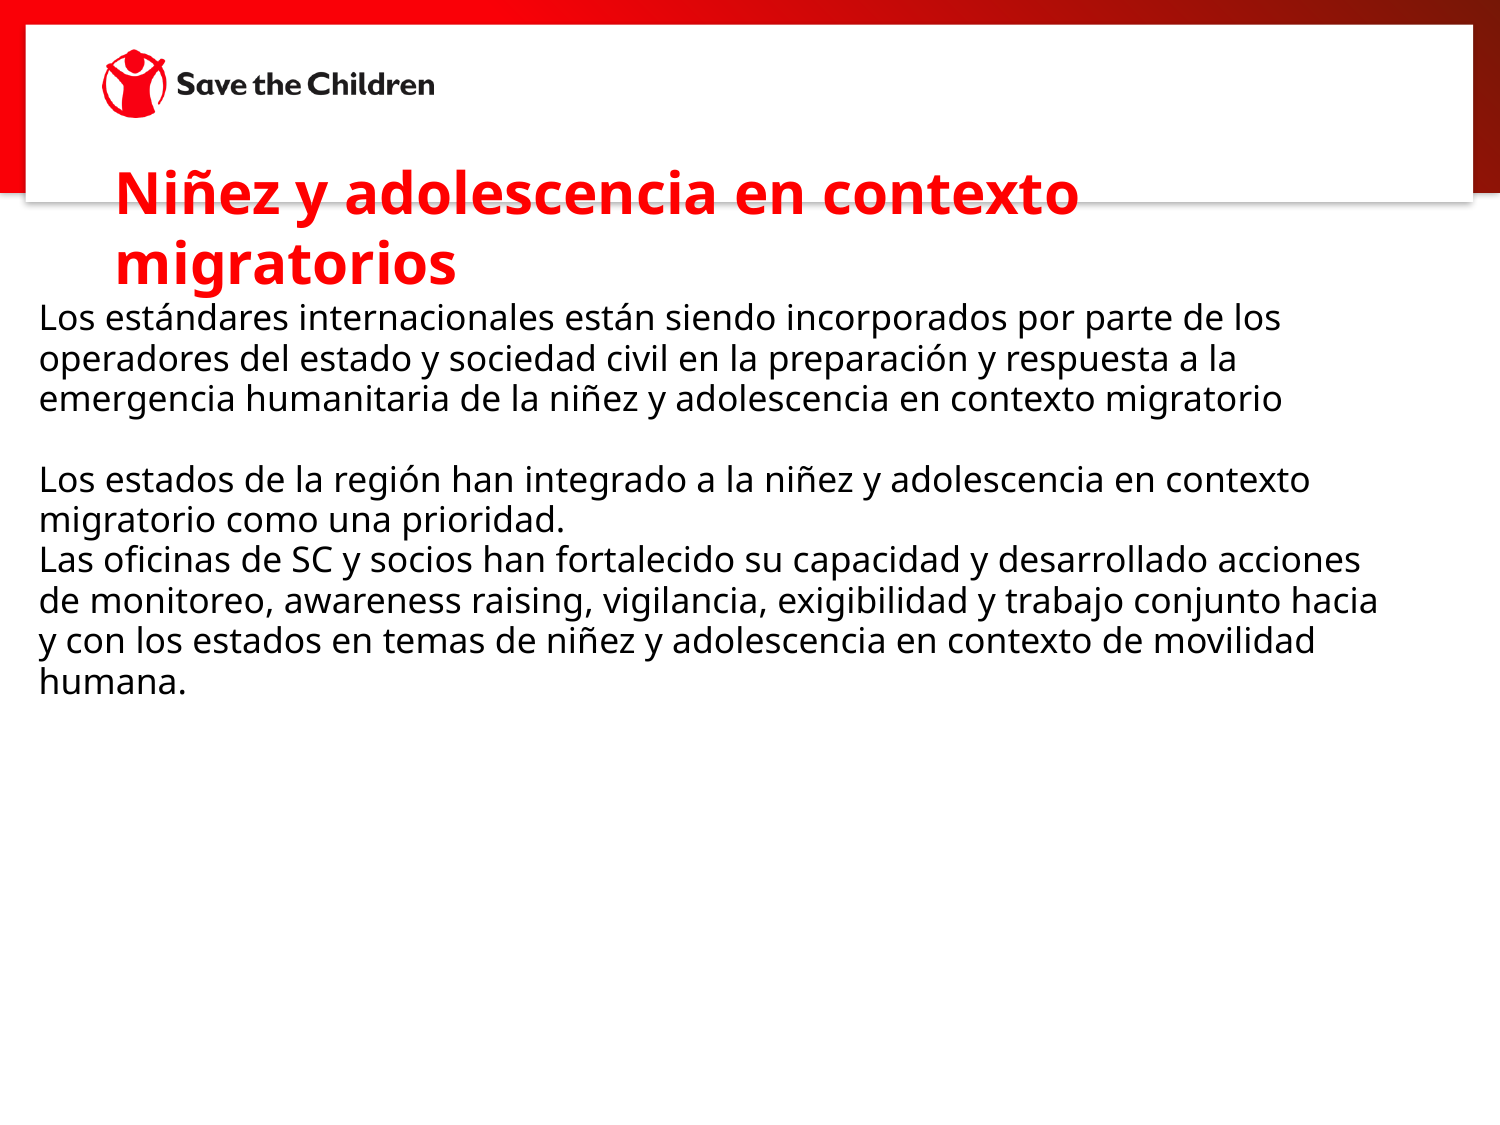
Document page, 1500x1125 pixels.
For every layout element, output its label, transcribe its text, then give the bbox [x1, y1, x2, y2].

title Los estándares internacionales están siendo incorporados por parte de los operadores del estado y sociedad civil en la preparación y respuesta a la emergencia humanitaria de la niñez y adolescencia en contexto migratorio Los estados de la región han integrado a la niñez y adolescencia en contexto migratorio como una prioridad. Las oficinas de SC y socios han fortalecido su capacidad y desarrollado acciones de monitoreo, awareness raising, vigilancia, exigibilidad y trabajo conjunto hacia y con los estados en temas de niñez y adolescencia en contexto de movilidad humana. [23, 290, 1408, 929]
picture [102, 49, 434, 118]
text_box Niñez y adolescencia en contexto migratorios [100, 148, 1425, 304]
